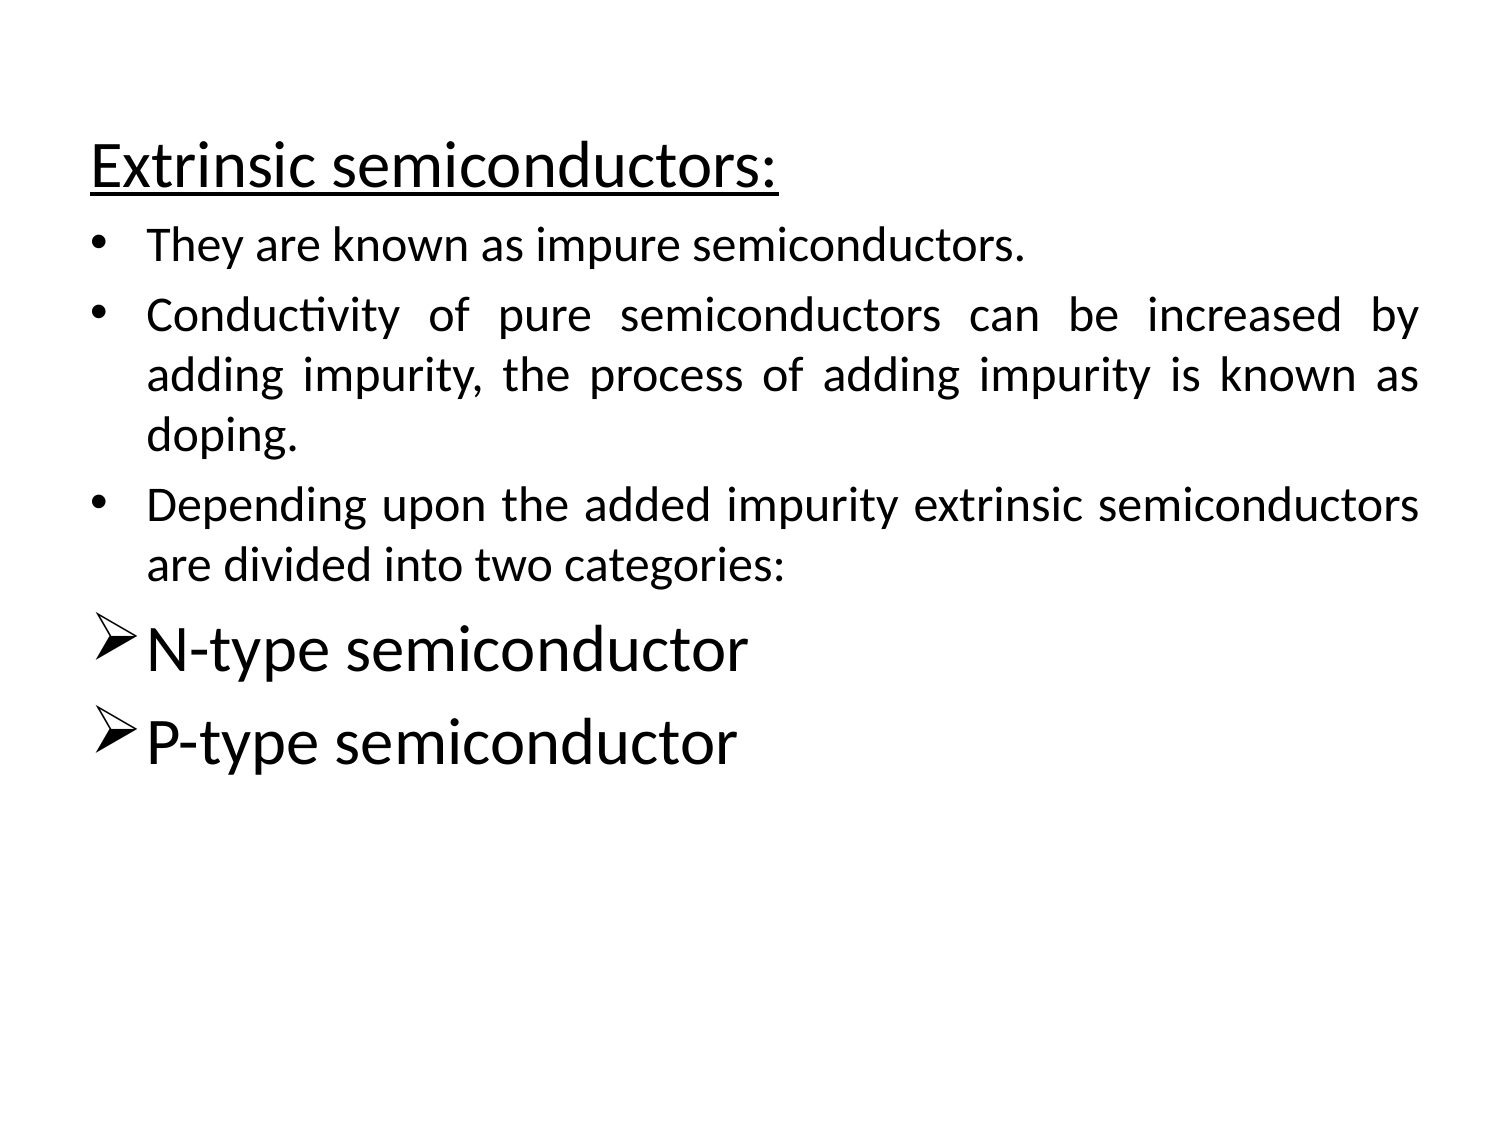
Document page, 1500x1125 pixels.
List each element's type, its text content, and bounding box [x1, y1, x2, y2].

list Extrinsic semiconductors: They are known as impure semiconductors. Conductivity of pure semiconductors can be increased by adding impurity, the process of adding impurity is known as doping. Depending upon the added impurity extrinsic semiconductors are divided into two categories: N-type semiconductor P-type semiconductor [75, 113, 1436, 1005]
